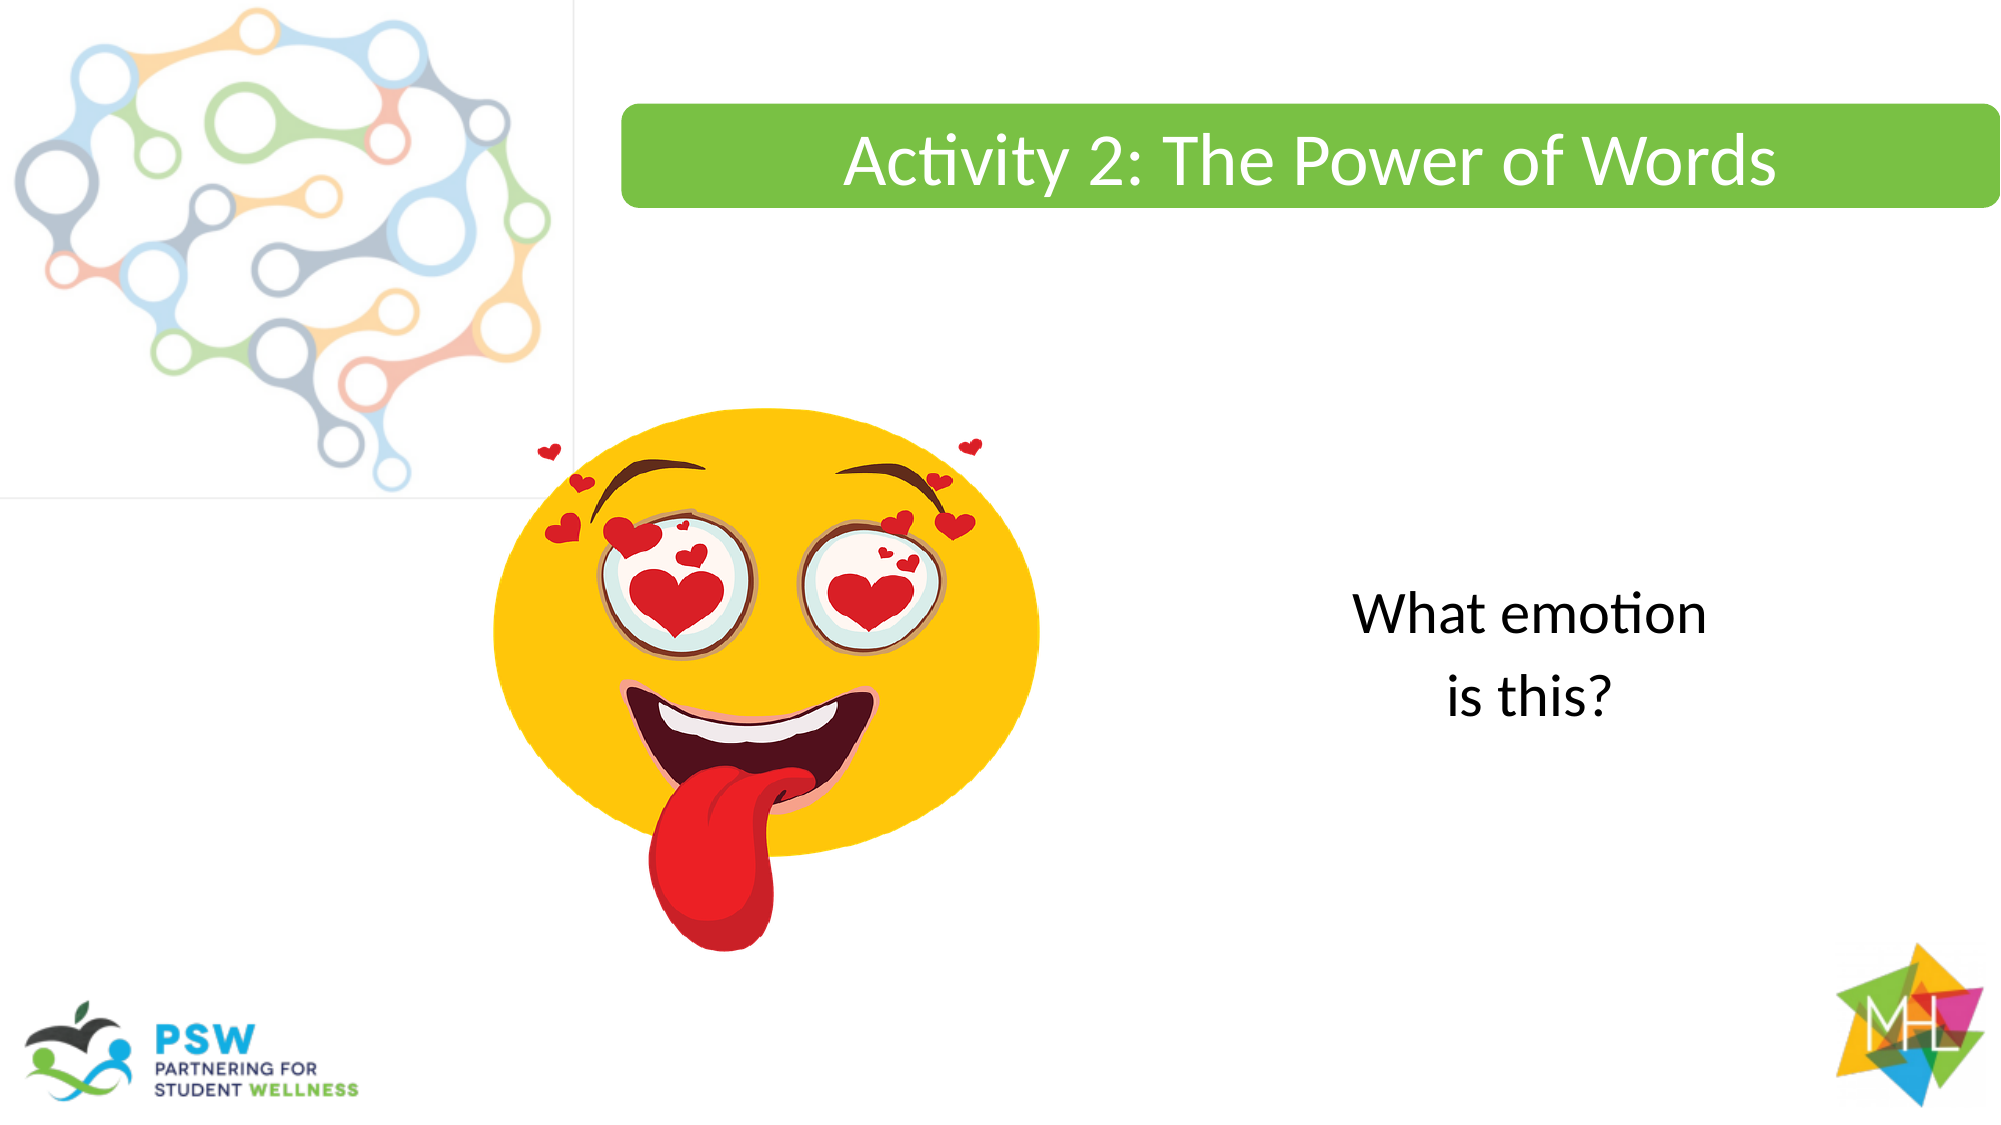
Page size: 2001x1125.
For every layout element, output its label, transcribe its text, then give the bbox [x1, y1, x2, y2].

picture [471, 306, 1097, 975]
text_box Activity 2: The Power of Words [622, 104, 2000, 208]
text_box What emotion is this? [1322, 547, 1739, 744]
